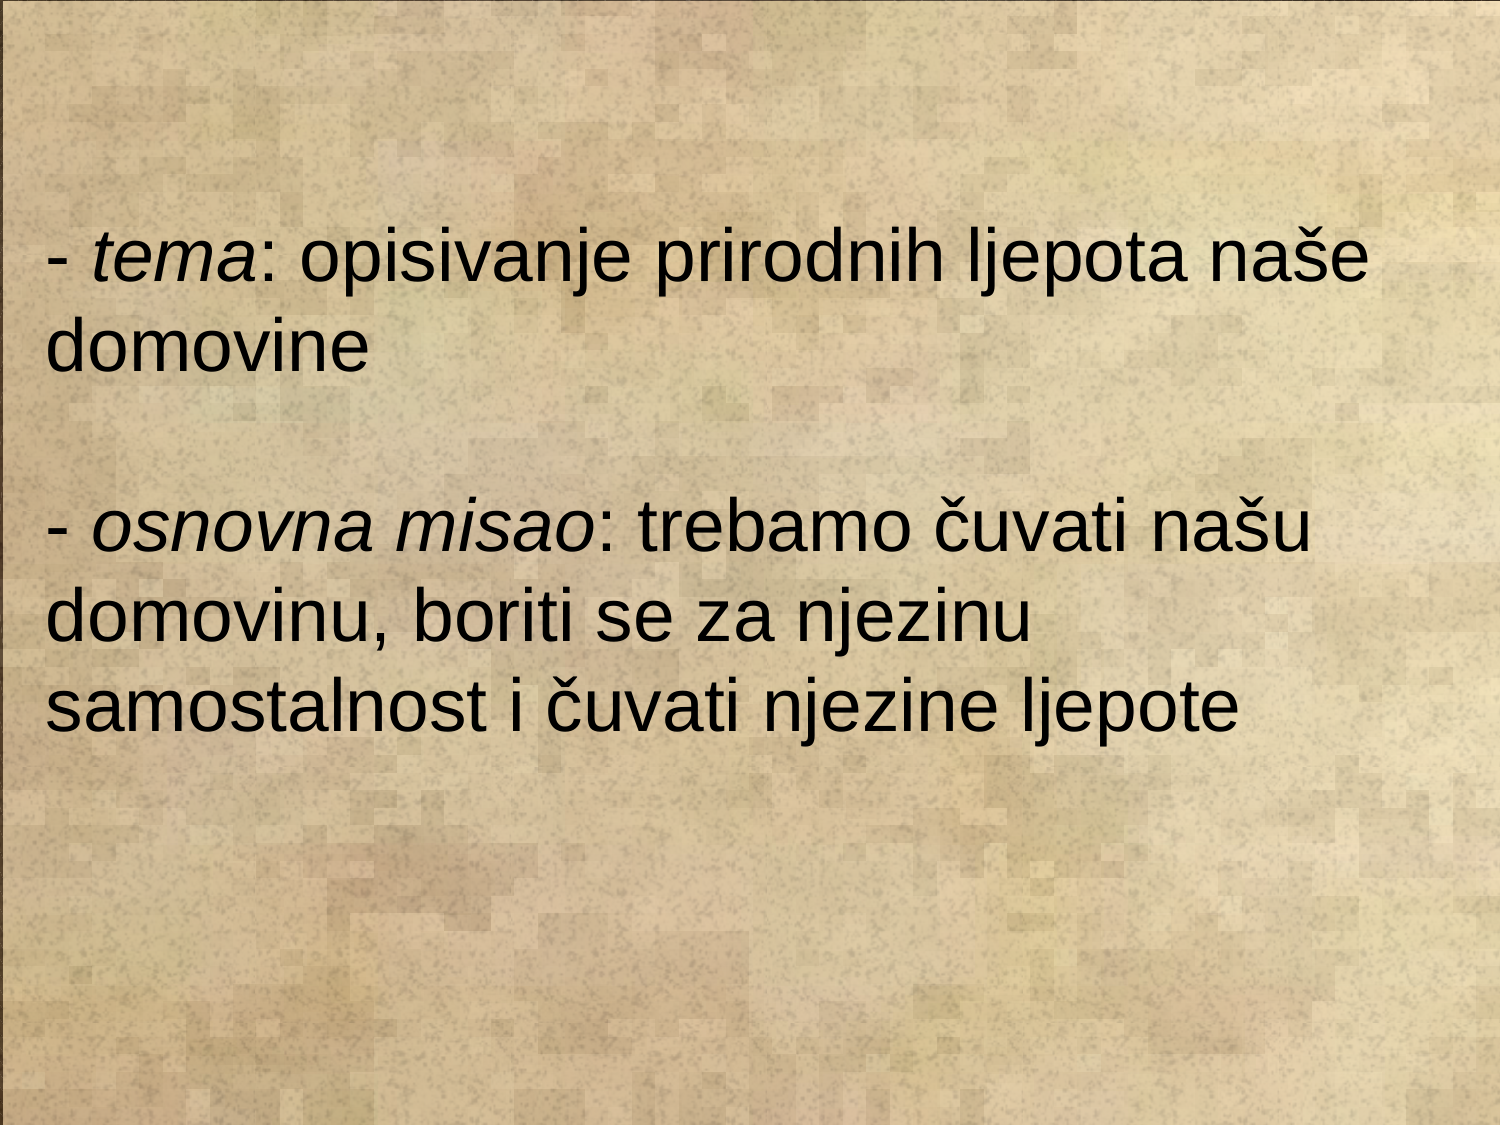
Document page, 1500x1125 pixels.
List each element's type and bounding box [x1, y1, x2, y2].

text_box [0, 0, 1500, 1125]
text_box [0, 174, 861, 1125]
